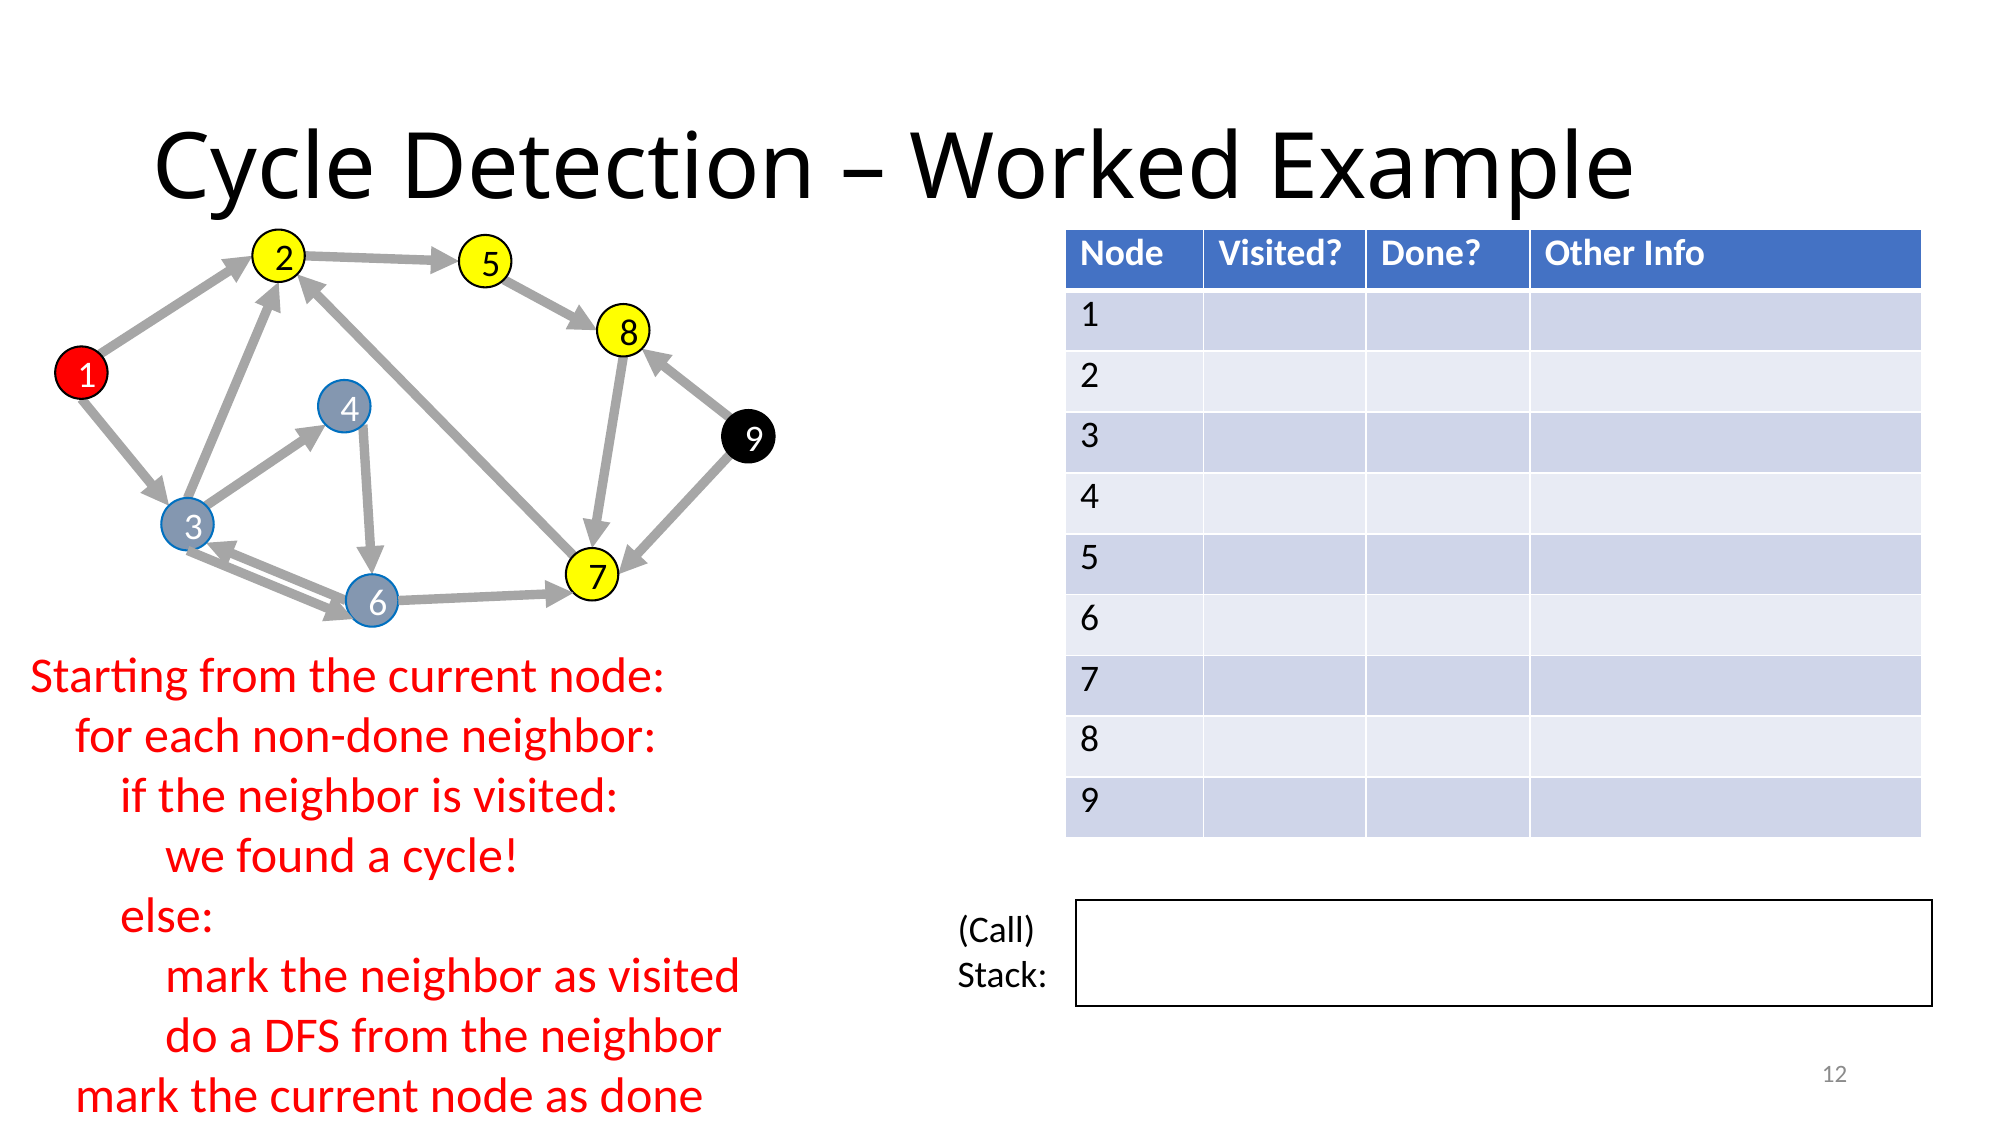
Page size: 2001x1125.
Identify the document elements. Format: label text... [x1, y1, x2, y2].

table_cell 2 [1066, 352, 1203, 411]
table_cell 4 [1066, 474, 1203, 533]
table_cell [1367, 352, 1529, 411]
text_box Starting from the current node: for each non-done neighbor: if the neighbor is visited: we found a cycle! else: mark the neighbor as visited do a DFS from the neighbor mark the current node as done [15, 635, 756, 1125]
title Cycle Detection – Worked Example [137, 59, 1863, 278]
table_cell [1204, 413, 1365, 472]
table_cell [1531, 535, 1921, 594]
table_cell [1204, 535, 1365, 594]
table_cell [1204, 717, 1365, 776]
table_cell [1531, 717, 1921, 776]
table_cell [1531, 474, 1921, 533]
table_header Other Info [1531, 230, 1921, 288]
table_cell [1367, 656, 1529, 715]
table_cell 5 [1066, 535, 1203, 594]
table_cell [1531, 595, 1921, 655]
table_header Done? [1367, 230, 1529, 288]
table_cell [1204, 474, 1365, 533]
table_cell 7 [1066, 656, 1203, 715]
table_cell [1204, 293, 1365, 350]
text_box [942, 898, 1933, 1007]
table_cell [1204, 595, 1365, 655]
table_cell [1531, 352, 1921, 411]
table_cell 1 [1066, 293, 1203, 350]
table_cell [1367, 413, 1529, 472]
table_cell [1204, 352, 1365, 411]
table_cell 9 [1066, 778, 1203, 837]
table_cell [1367, 535, 1529, 594]
table_cell [1531, 778, 1921, 837]
table_cell [1531, 656, 1921, 715]
table_cell 3 [1066, 413, 1203, 472]
table_cell [1367, 595, 1529, 655]
table_header Node [1066, 230, 1203, 288]
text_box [55, 229, 775, 627]
table_cell [1204, 778, 1365, 837]
table_cell [1367, 717, 1529, 776]
slide_number 12 [1412, 1042, 1863, 1103]
table_cell [1204, 656, 1365, 715]
table_cell [1531, 413, 1921, 472]
table_cell 8 [1066, 717, 1203, 776]
table_cell [1367, 474, 1529, 533]
table_cell [1367, 778, 1529, 837]
table_cell [1531, 293, 1921, 350]
table_cell 6 [1066, 595, 1203, 655]
table_header Visited? [1204, 230, 1365, 288]
table_cell [1367, 293, 1529, 350]
